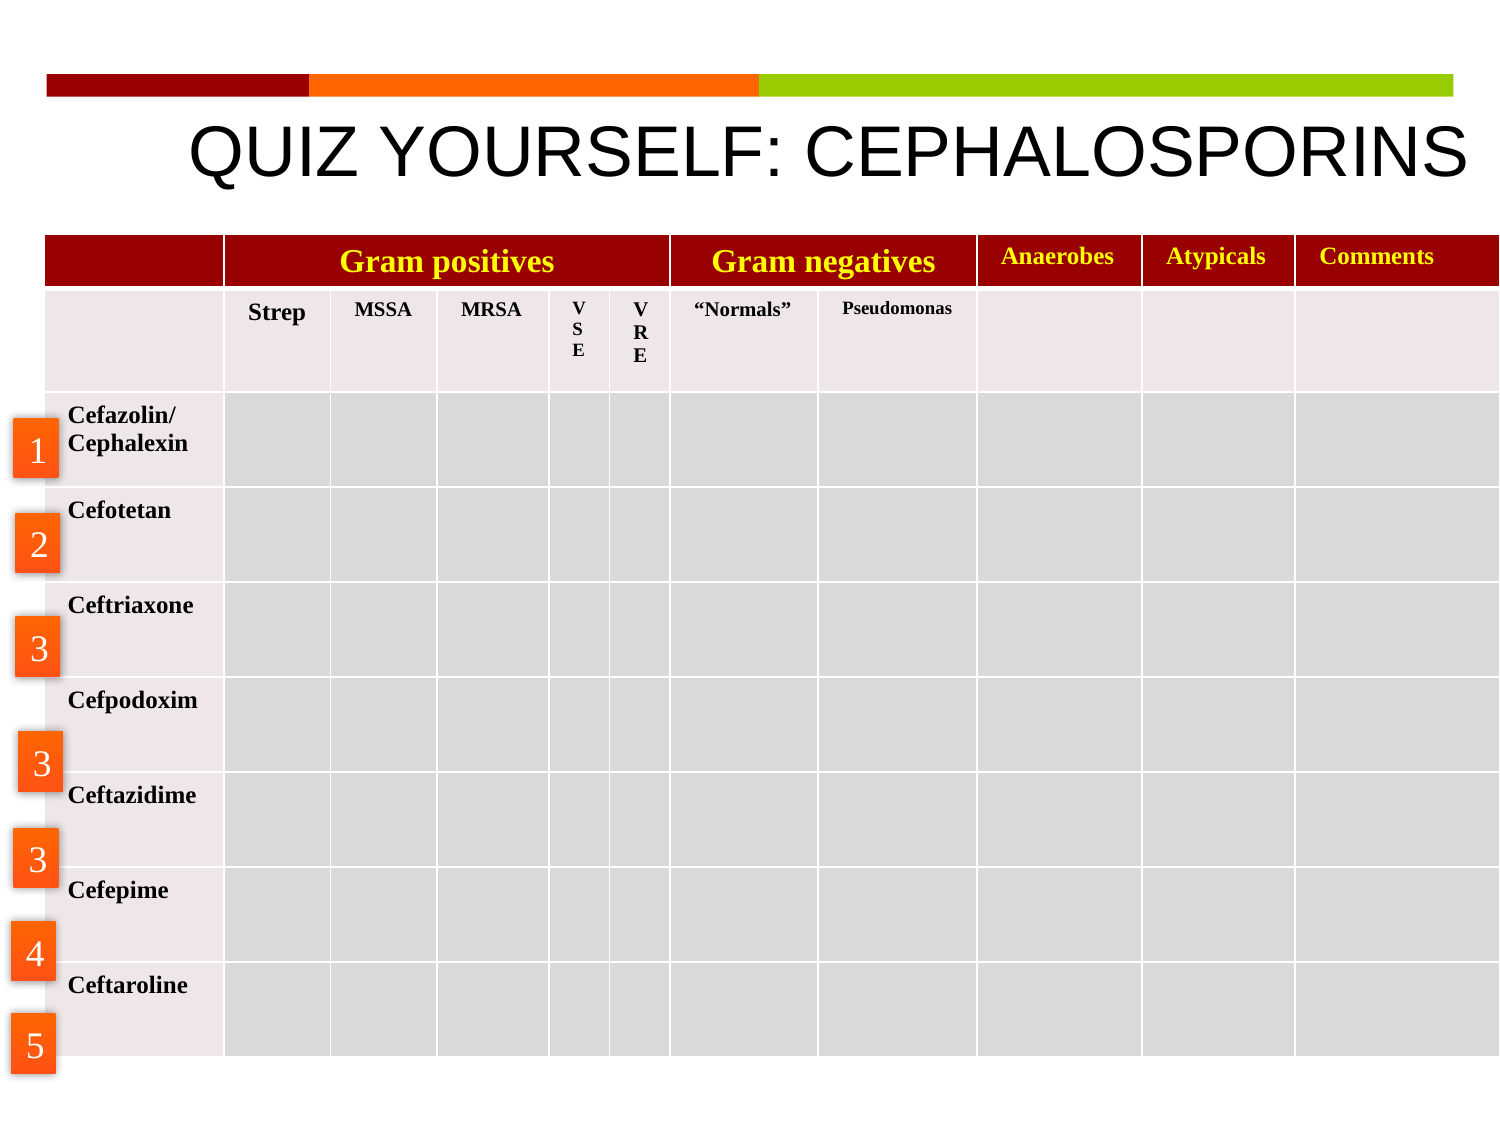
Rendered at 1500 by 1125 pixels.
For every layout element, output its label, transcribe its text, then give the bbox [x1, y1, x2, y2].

text_box 3 [13, 828, 59, 888]
table_cell [225, 963, 330, 1056]
table_cell [438, 488, 548, 581]
table_header Atypicals [1143, 235, 1294, 286]
table_cell [438, 868, 548, 961]
table_cell Pseudomonas [819, 291, 976, 391]
table_cell [1143, 393, 1294, 486]
table_cell [819, 868, 976, 961]
table_cell Ceftriaxone [45, 583, 223, 676]
table_cell [1296, 393, 1499, 486]
table_cell [671, 488, 817, 581]
table_cell [550, 583, 609, 676]
table_cell [331, 963, 436, 1056]
table_cell [978, 963, 1141, 1056]
table_cell [978, 678, 1141, 771]
table_cell [225, 583, 330, 676]
table_cell [978, 773, 1141, 866]
table_cell [550, 393, 609, 486]
table_cell [225, 488, 330, 581]
table_cell “Normals” [671, 291, 817, 391]
table_cell [1296, 773, 1499, 866]
table_cell [1143, 488, 1294, 581]
table_cell [819, 963, 976, 1056]
table_header Anaerobes [978, 235, 1141, 286]
table_cell [45, 291, 223, 391]
table_cell [331, 583, 436, 676]
table_cell [1143, 868, 1294, 961]
table_cell [331, 868, 436, 961]
table_cell [671, 963, 817, 1056]
table_header [45, 235, 223, 286]
table_cell [671, 773, 817, 866]
table_cell [550, 963, 609, 1056]
table_cell [438, 963, 548, 1056]
table_cell [671, 868, 817, 961]
table_cell [978, 291, 1141, 391]
table_cell [550, 678, 609, 771]
table_cell [1143, 963, 1294, 1056]
table_cell [438, 583, 548, 676]
table_cell [550, 488, 609, 581]
table_cell [610, 963, 669, 1056]
table_cell [1296, 868, 1499, 961]
table_cell [671, 583, 817, 676]
table_cell [610, 868, 669, 961]
table_cell [225, 773, 330, 866]
text_box 2 [15, 513, 61, 573]
text_box 1 [13, 418, 59, 478]
table_cell [1296, 678, 1499, 771]
table_cell [438, 678, 548, 771]
table_cell [1296, 291, 1499, 391]
table_cell [819, 583, 976, 676]
table_cell [1296, 963, 1499, 1056]
table_cell MSSA [331, 291, 436, 391]
table_cell Cefepime [45, 868, 223, 961]
table_cell Ceftazidime [45, 773, 223, 866]
table_cell [671, 393, 817, 486]
table_cell Strep [225, 291, 330, 391]
table_cell [550, 773, 609, 866]
table_header Gram negatives [671, 235, 976, 286]
text_box 3 [18, 731, 63, 792]
table_header Comments [1296, 235, 1499, 286]
table_cell [225, 678, 330, 771]
table_cell [438, 393, 548, 486]
table_cell [438, 773, 548, 866]
text_box 4 [11, 921, 56, 981]
table_cell [1296, 583, 1499, 676]
table_cell Ceftaroline [45, 963, 223, 1056]
table_cell [1296, 488, 1499, 581]
table_cell [978, 868, 1141, 961]
table_cell [550, 868, 609, 961]
table_cell [610, 488, 669, 581]
table_cell VRE [610, 291, 669, 391]
table_cell [819, 773, 976, 866]
table_cell VSE [550, 291, 609, 391]
table_cell [1143, 583, 1294, 676]
table_cell [610, 583, 669, 676]
table_cell [1143, 291, 1294, 391]
table_header Gram positives [225, 235, 669, 286]
table_cell [331, 678, 436, 771]
table_cell [610, 678, 669, 771]
table_cell Cefpodoxim [45, 678, 223, 771]
table_cell Cefazolin/ Cephalexin [45, 393, 223, 486]
table_cell [331, 393, 436, 486]
text_box 5 [11, 1013, 56, 1074]
table_cell MRSA [438, 291, 548, 391]
table_cell [978, 393, 1141, 486]
table_header [45, 678, 63, 683]
text_box 3 [15, 616, 61, 677]
table_cell [331, 773, 436, 866]
table_cell [978, 583, 1141, 676]
table_cell [1143, 773, 1294, 866]
table_cell [819, 488, 976, 581]
table_cell Cefotetan [45, 488, 223, 581]
table_cell [331, 488, 436, 581]
table_cell [978, 488, 1141, 581]
table_cell [819, 393, 976, 486]
table_cell [610, 773, 669, 866]
table_cell [225, 868, 330, 961]
table_cell [1143, 678, 1294, 771]
table_cell [610, 393, 669, 486]
table_cell [671, 678, 817, 771]
table_cell [819, 678, 976, 771]
title QUIZ YOURSELF: CEPHALOSPORINS [18, 68, 1485, 228]
table_cell [225, 393, 330, 486]
